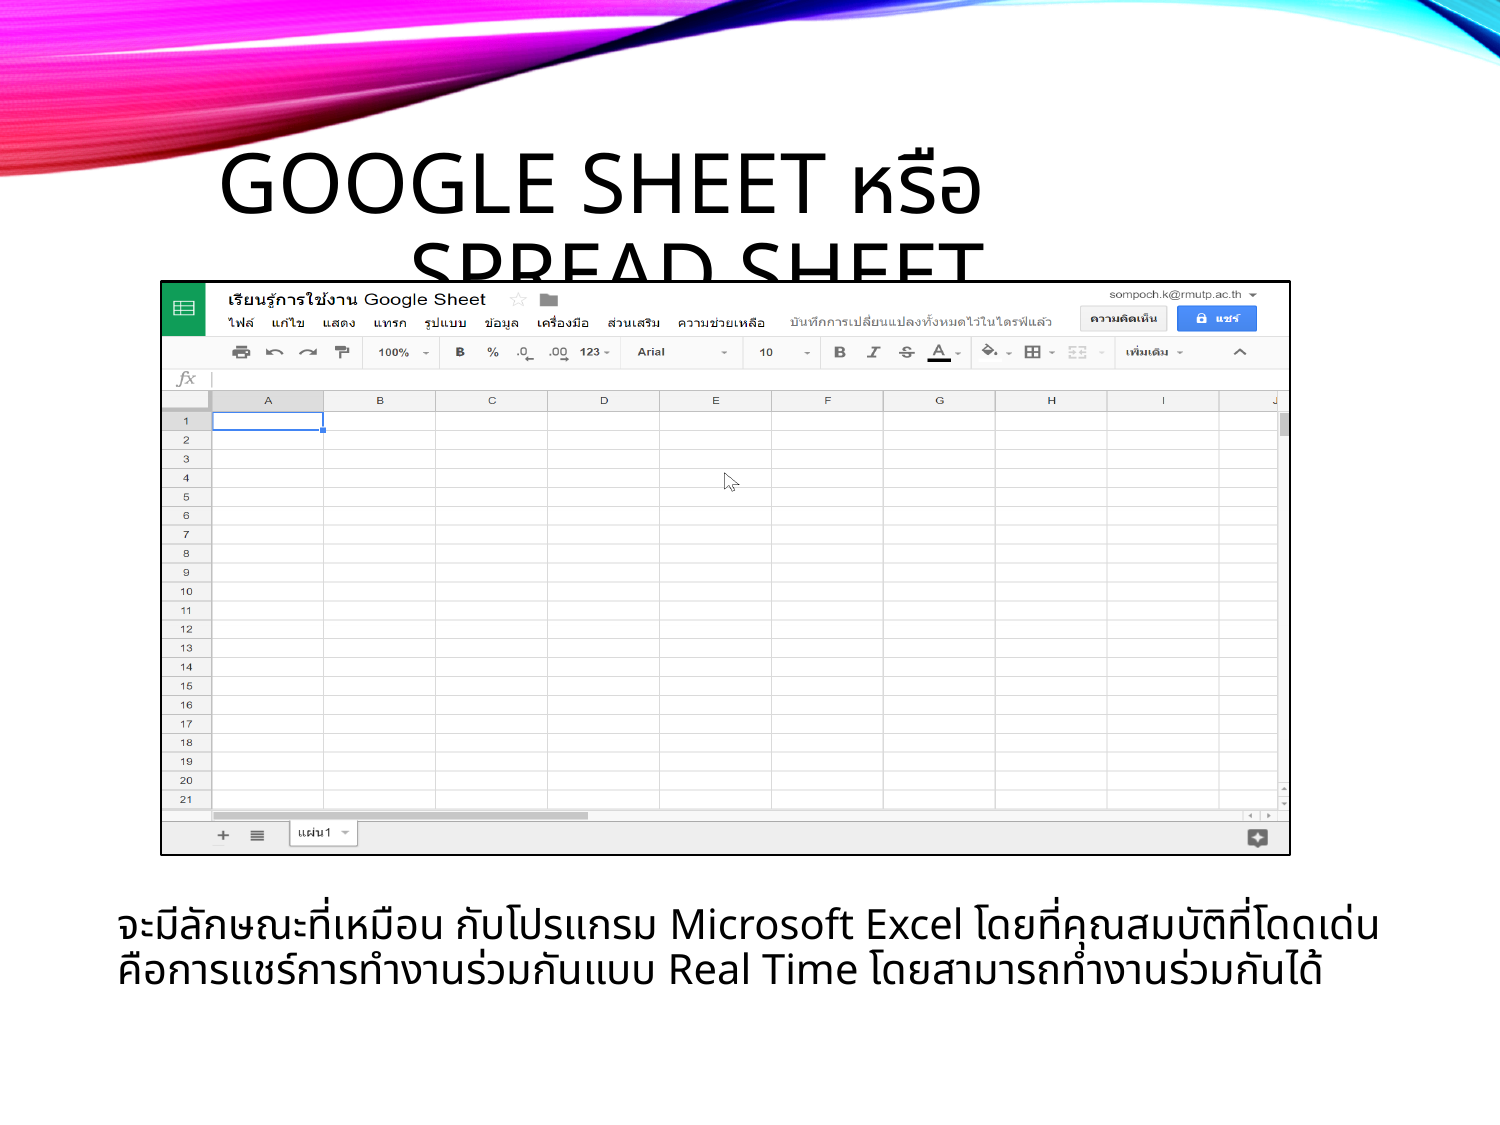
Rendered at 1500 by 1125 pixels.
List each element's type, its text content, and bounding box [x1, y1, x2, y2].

picture [0, 0, 1500, 178]
title Google Sheet หรือ Spread sheet [0, 125, 1001, 338]
picture [161, 282, 1290, 855]
list จะมีลักษณะที่เหมือน กับโปรแกรม Microsoft Excel โดยที่คุณสมบัติที่โดดเด่นคือการแชร์การทำงานร่วมกันแบบ Real Time โดยสามารถทำงานร่วมกันได้ [102, 896, 1408, 1012]
